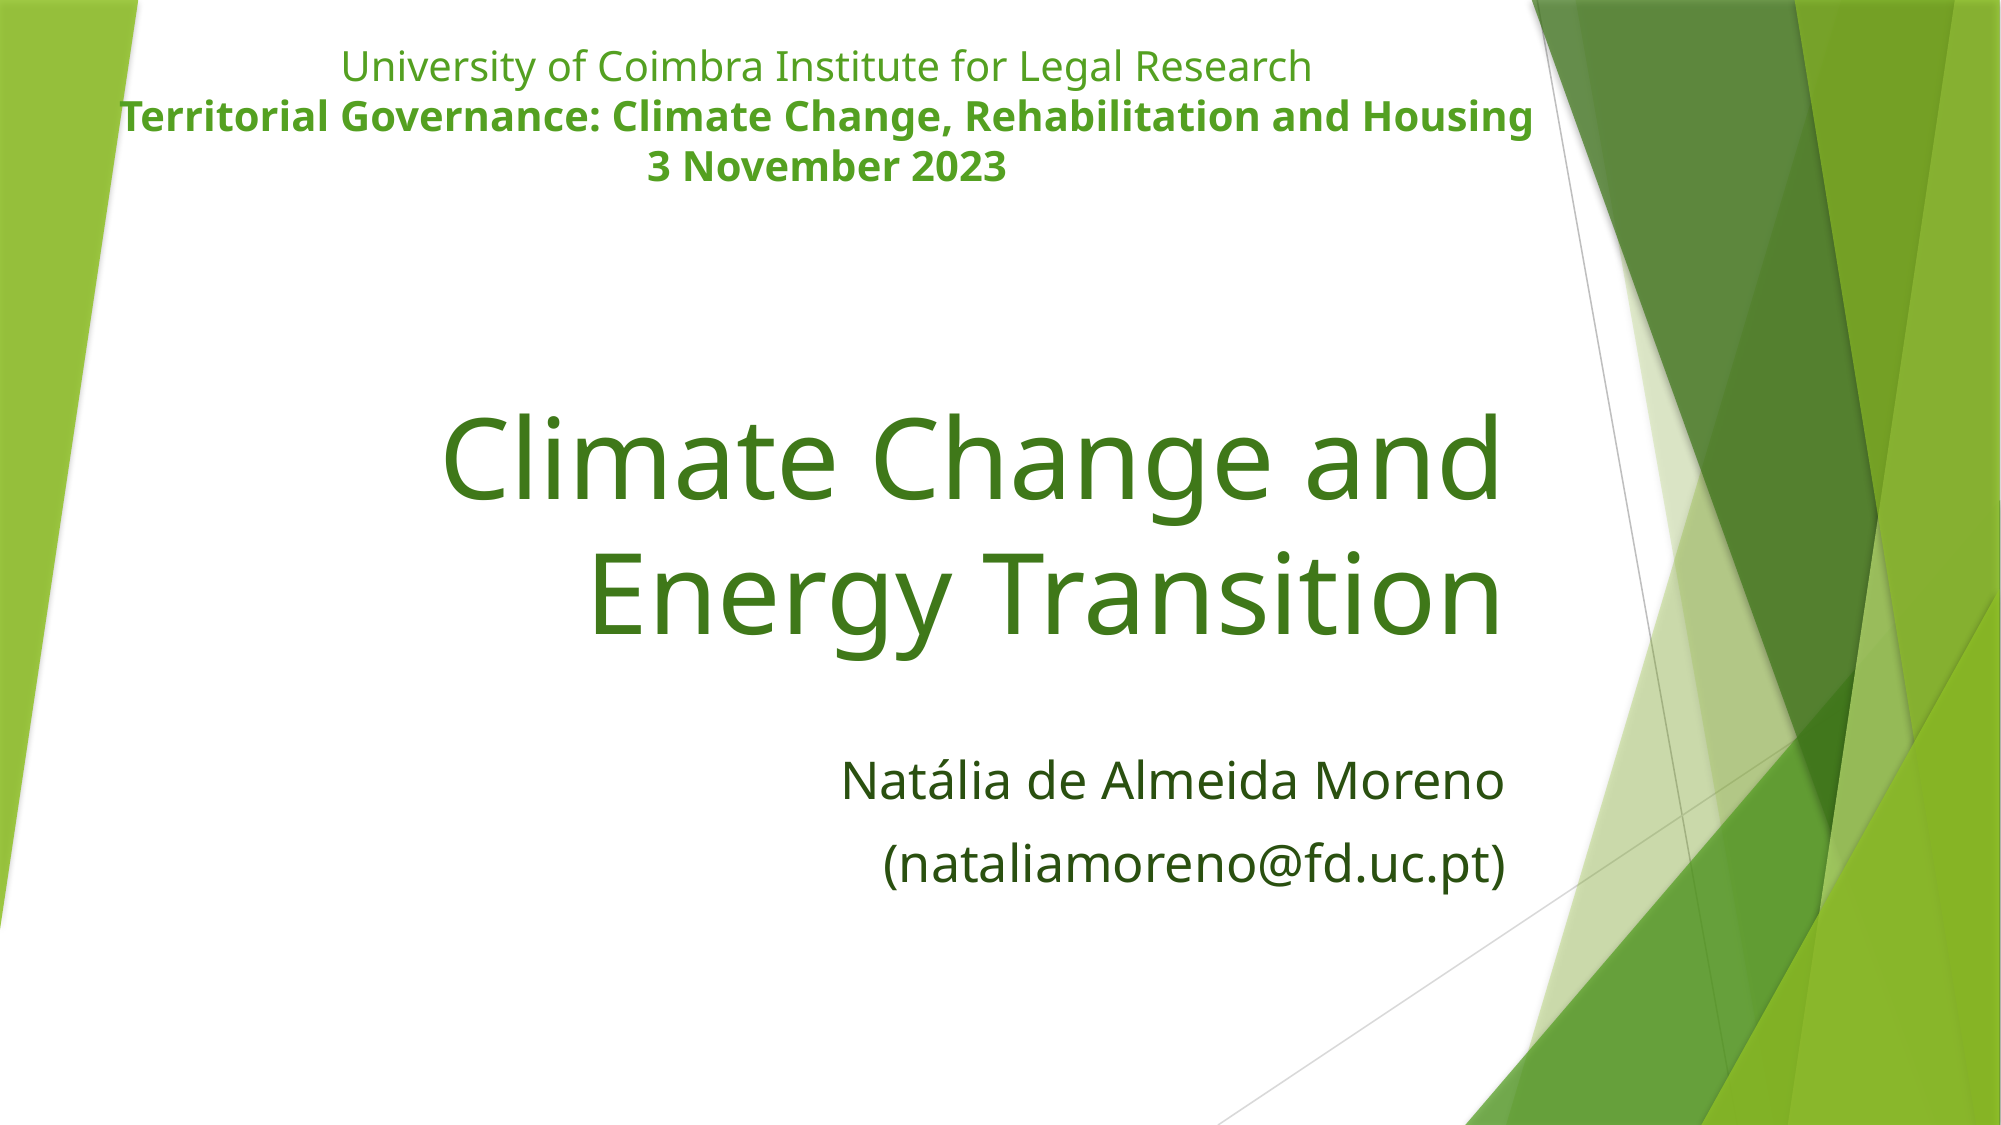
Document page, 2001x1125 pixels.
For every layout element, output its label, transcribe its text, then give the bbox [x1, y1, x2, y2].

title Climate Change and Energy Transition [247, 394, 1522, 665]
text_box University of Coimbra Institute for Legal Research Territorial Governance: Climate Change, Rehabilitation and Housing 3 November 2023 [104, 32, 1550, 243]
subtitle Natália de Almeida Moreno (nataliamoreno@fd.uc.pt) [247, 739, 1522, 920]
